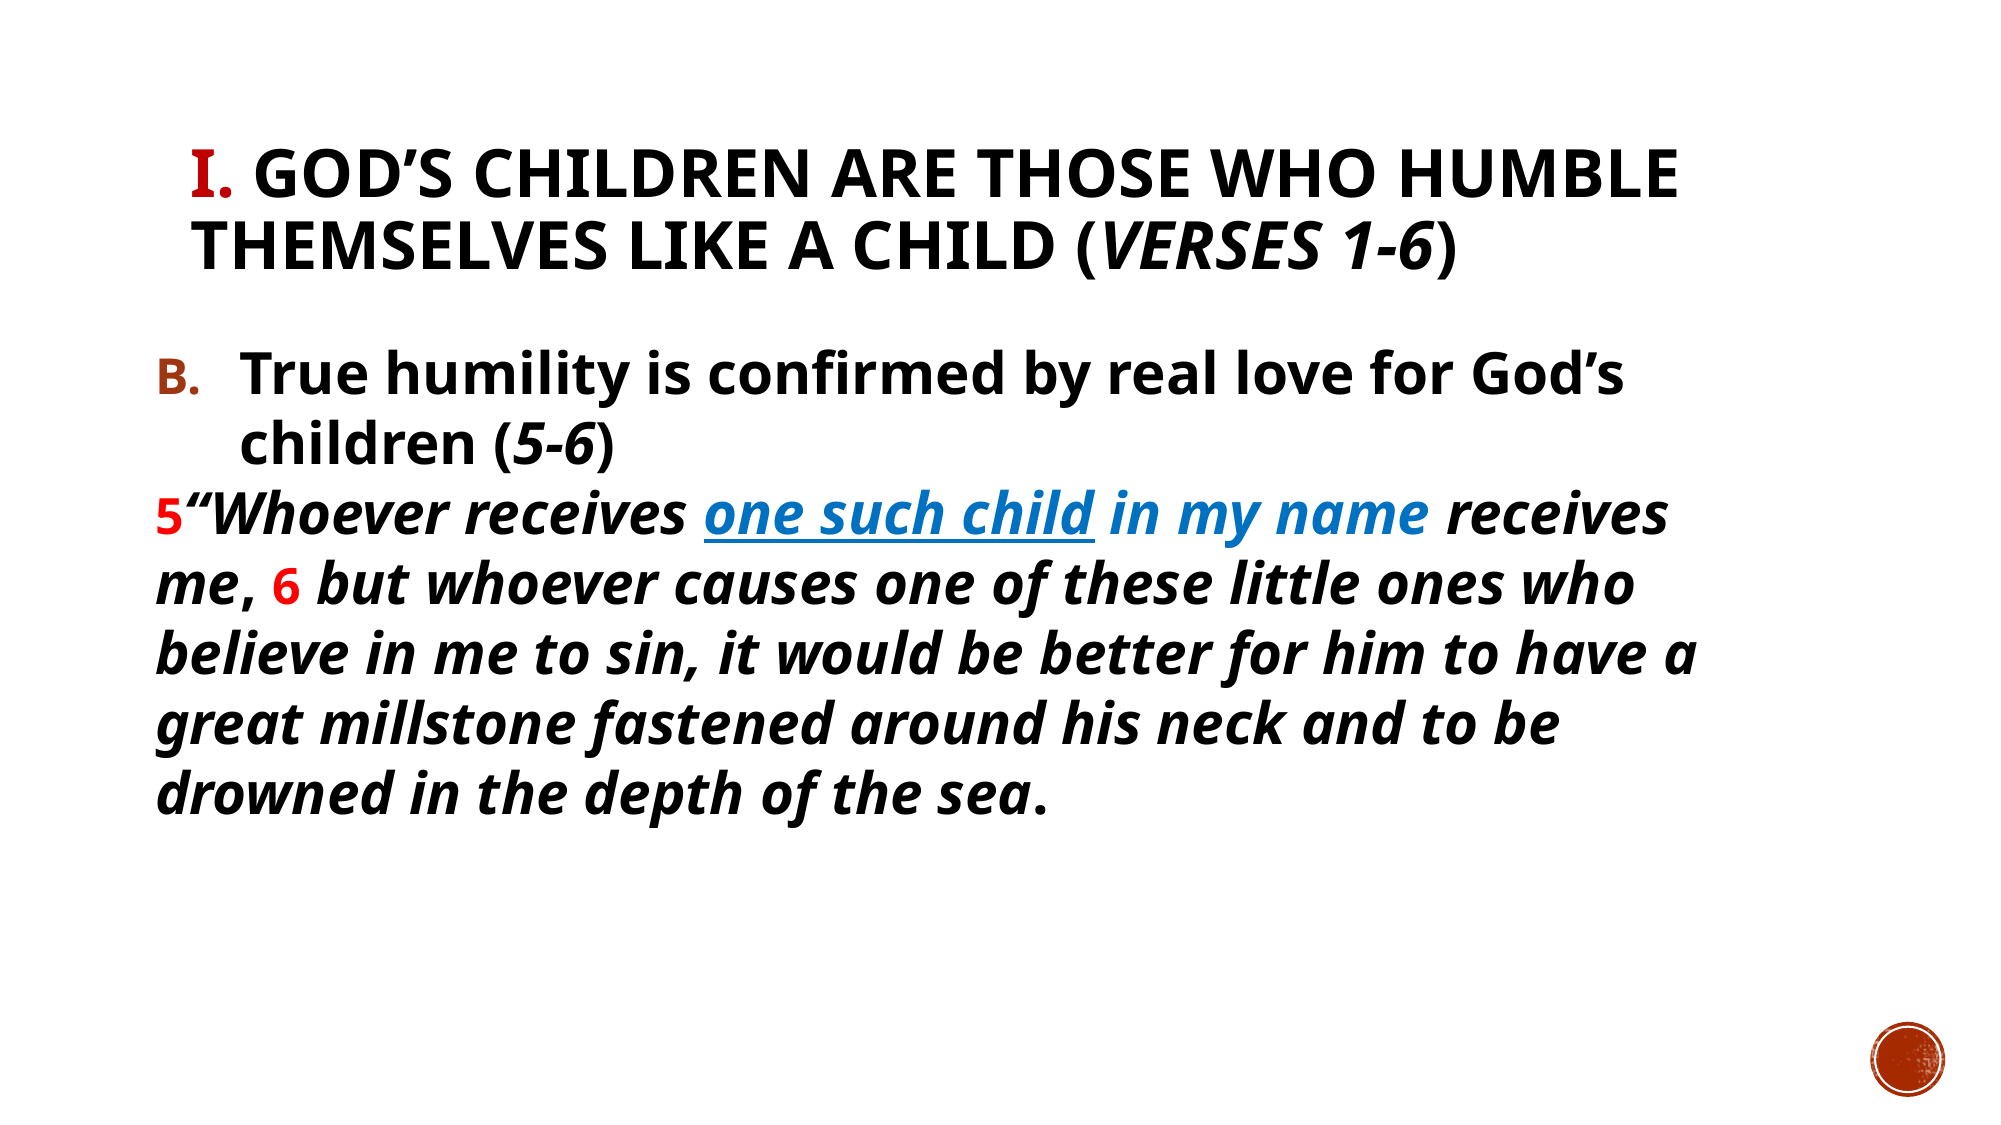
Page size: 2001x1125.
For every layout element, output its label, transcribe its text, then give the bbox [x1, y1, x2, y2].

list True humility is confirmed by real love for God’s children (5-6) 5“Whoever receives one such child in my name receives me, 6 but whoever causes one of these little ones who believe in me to sin, it would be better for him to have a great millstone fastened around his neck and to be drowned in the depth of the sea. [140, 328, 1791, 1106]
title I. God’s children are those who humble themselves like a child (verses 1-6) [175, 79, 1826, 344]
